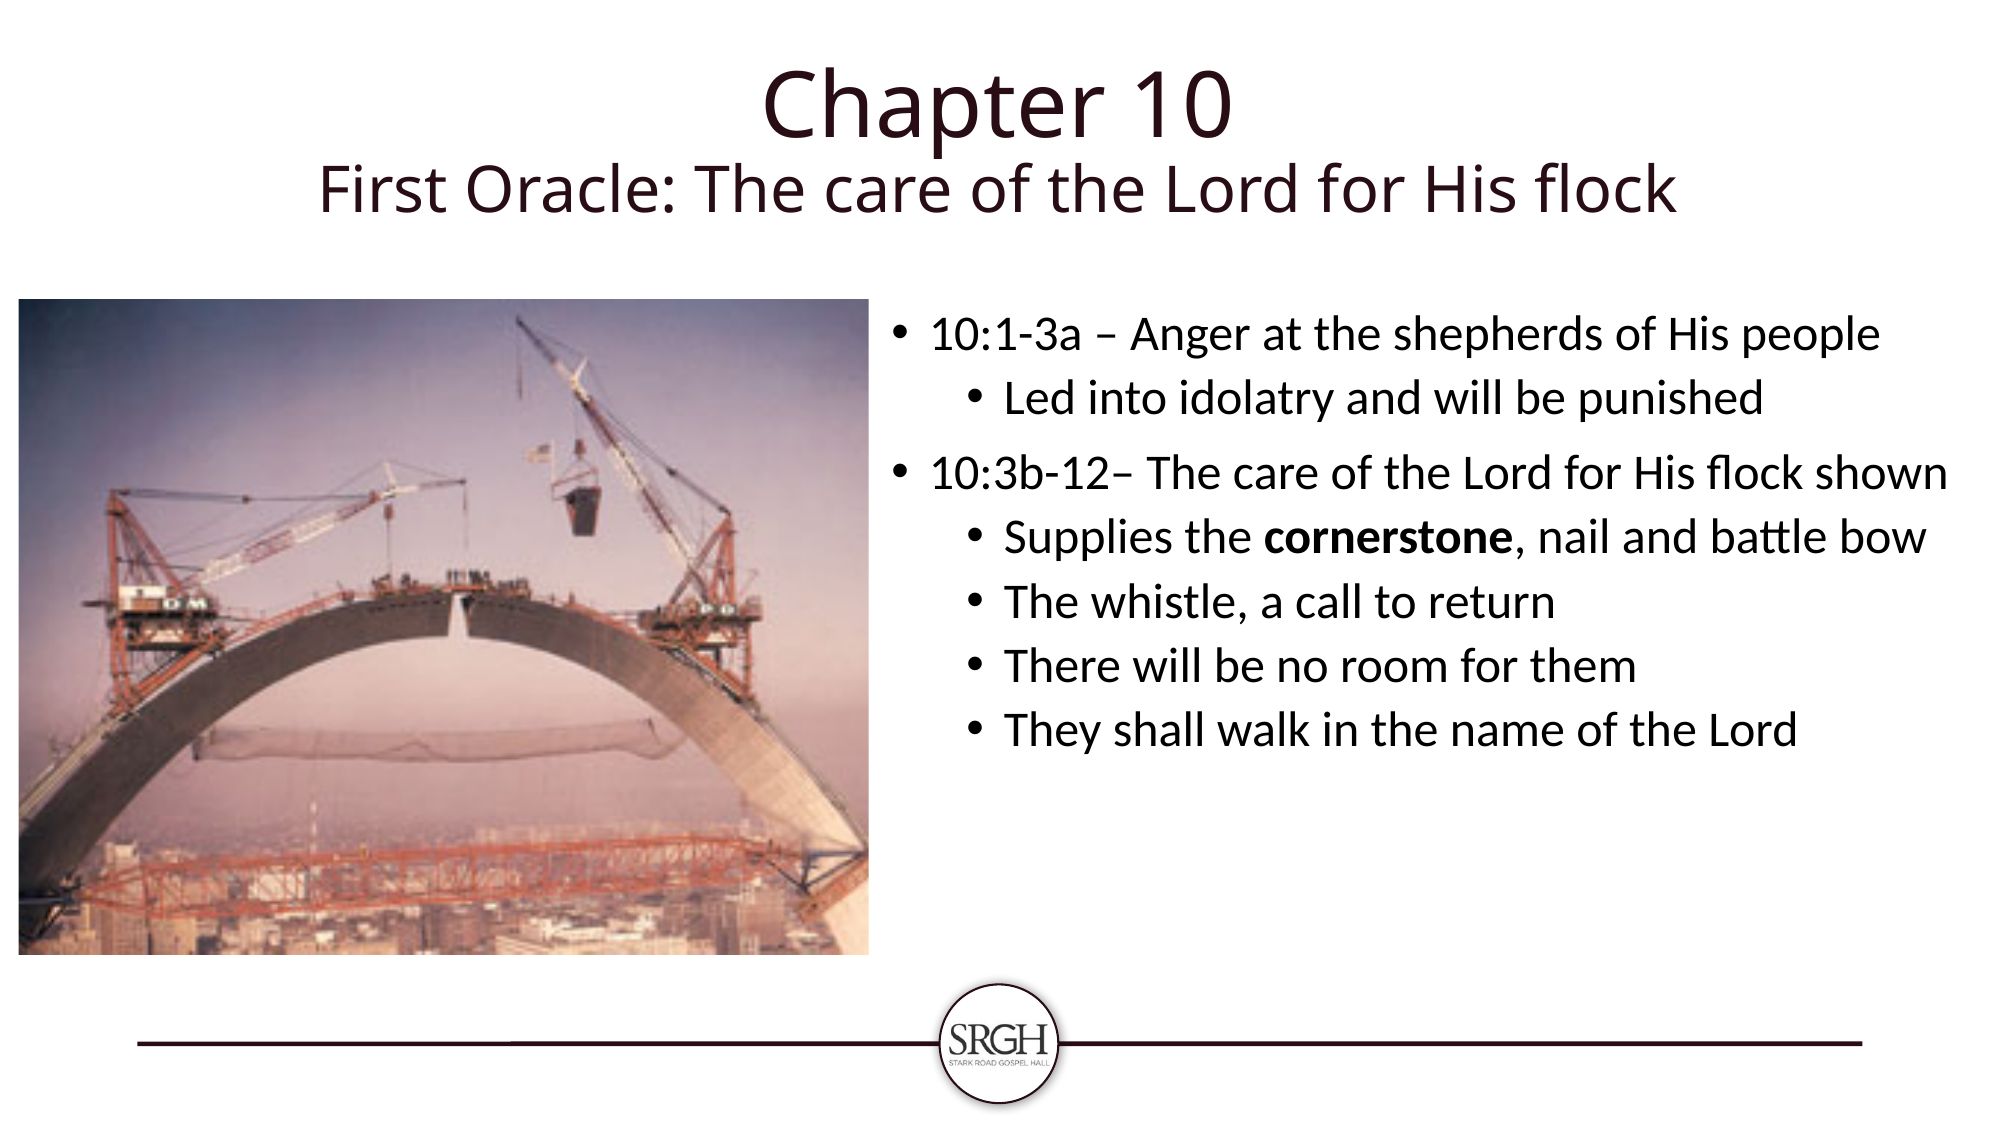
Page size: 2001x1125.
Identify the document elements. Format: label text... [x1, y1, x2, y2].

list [18, 299, 869, 956]
list 10:1-3a – Anger at the shepherds of His people Led into idolatry and will be punished 10:3b-12– The care of the Lord for His flock shown Supplies the cornerstone, nail and battle bow The whistle, a call to return There will be no room for them They shall walk in the name of the Lord [876, 299, 1991, 956]
title Chapter 10 First Oracle: The care of the Lord for His flock [135, 33, 1861, 251]
picture [947, 1020, 1051, 1068]
